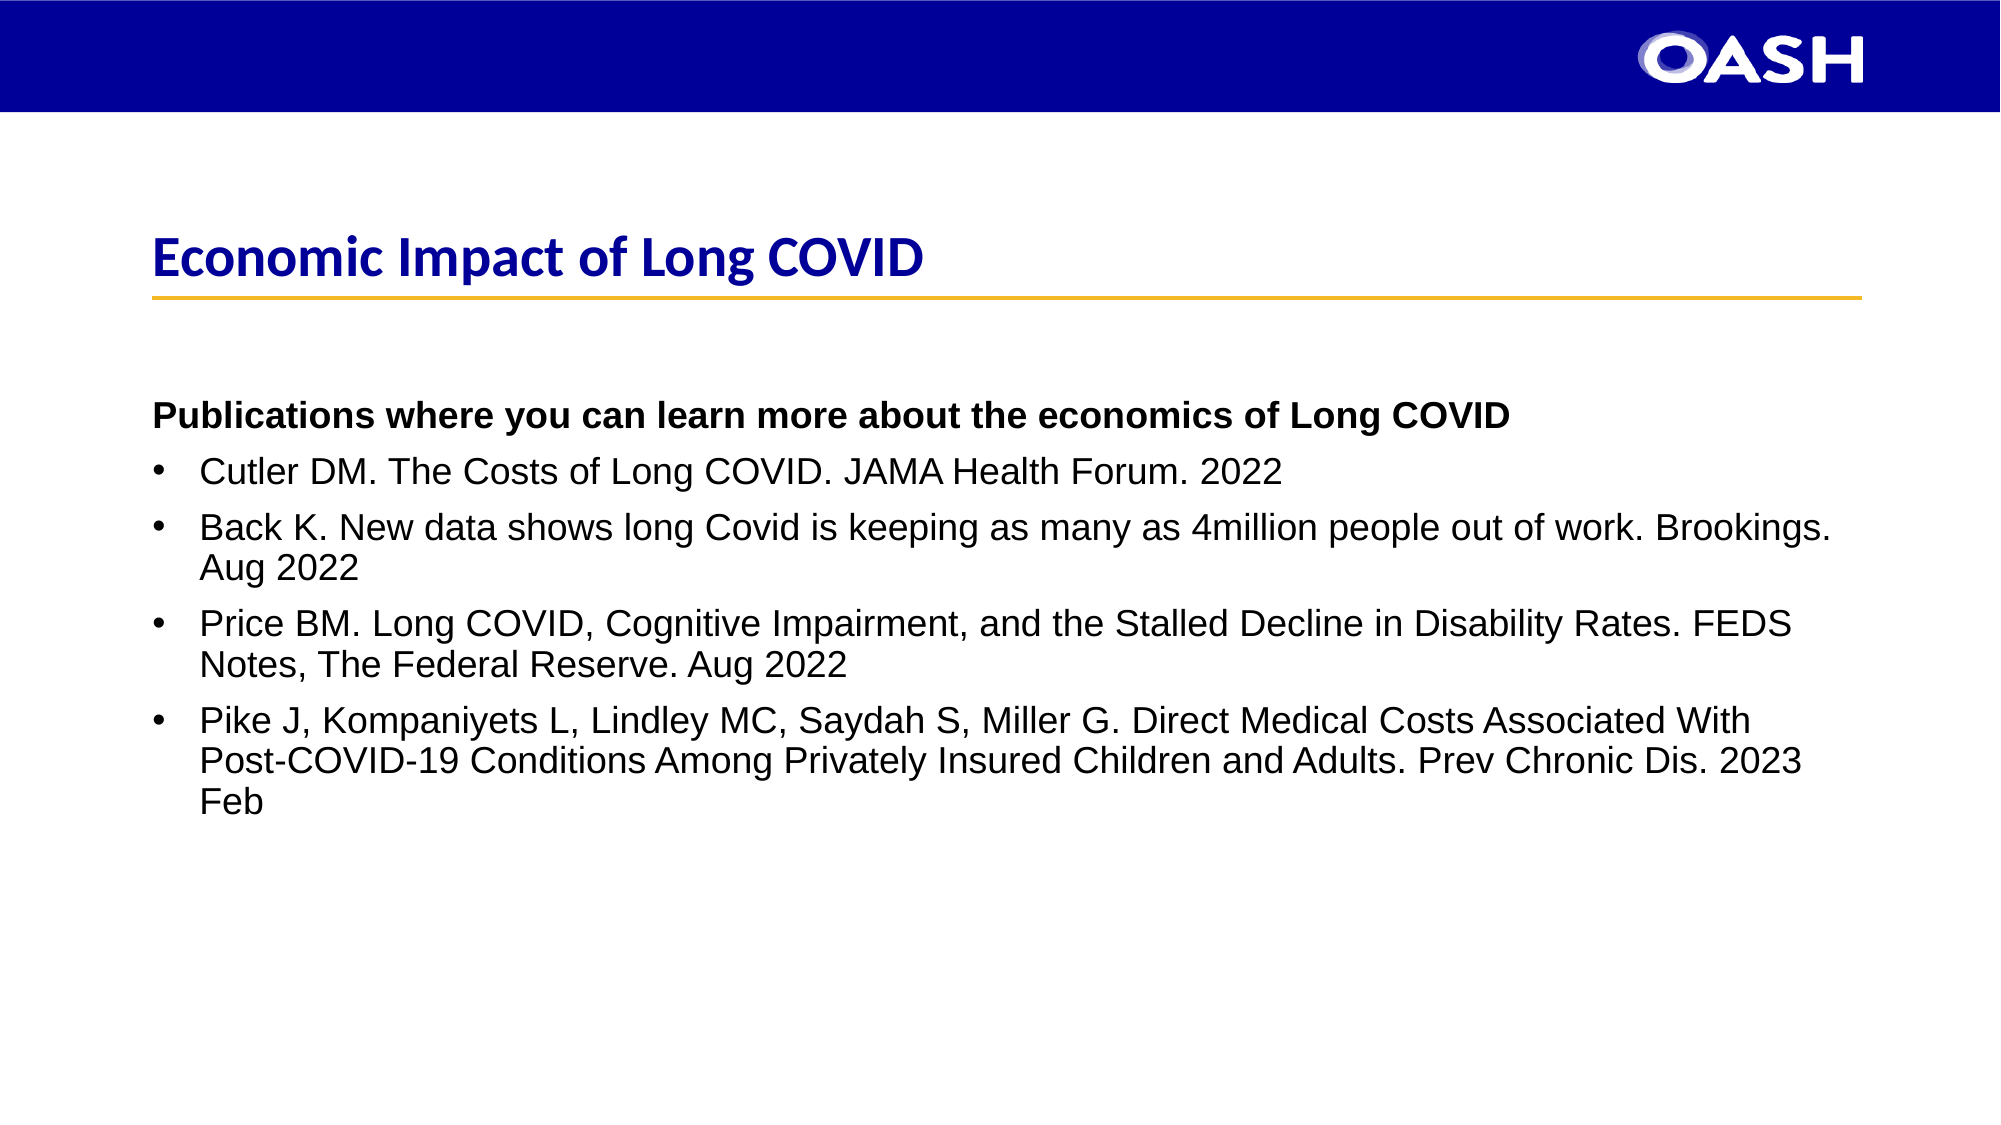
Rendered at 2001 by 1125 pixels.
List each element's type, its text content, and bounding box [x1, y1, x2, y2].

title Economic Impact of Long COVID [137, 198, 1863, 297]
list Publications where you can learn more about the economics of Long COVID Cutler DM. The Costs of Long COVID. JAMA Health Forum. 2022 Back K. New data shows long Covid is keeping as many as 4million people out of work. Brookings. Aug 2022 Price BM. Long COVID, Cognitive Impairment, and the Stalled Decline in Disability Rates. FEDS Notes, The Federal Reserve. Aug 2022 Pike J, Kompaniyets L, Lindley MC, Saydah S, Miller G. Direct Medical Costs Associated With Post-COVID-19 Conditions Among Privately Insured Children and Adults. Prev Chronic Dis. 2023 Feb [137, 388, 1863, 984]
picture [1637, 30, 1863, 83]
